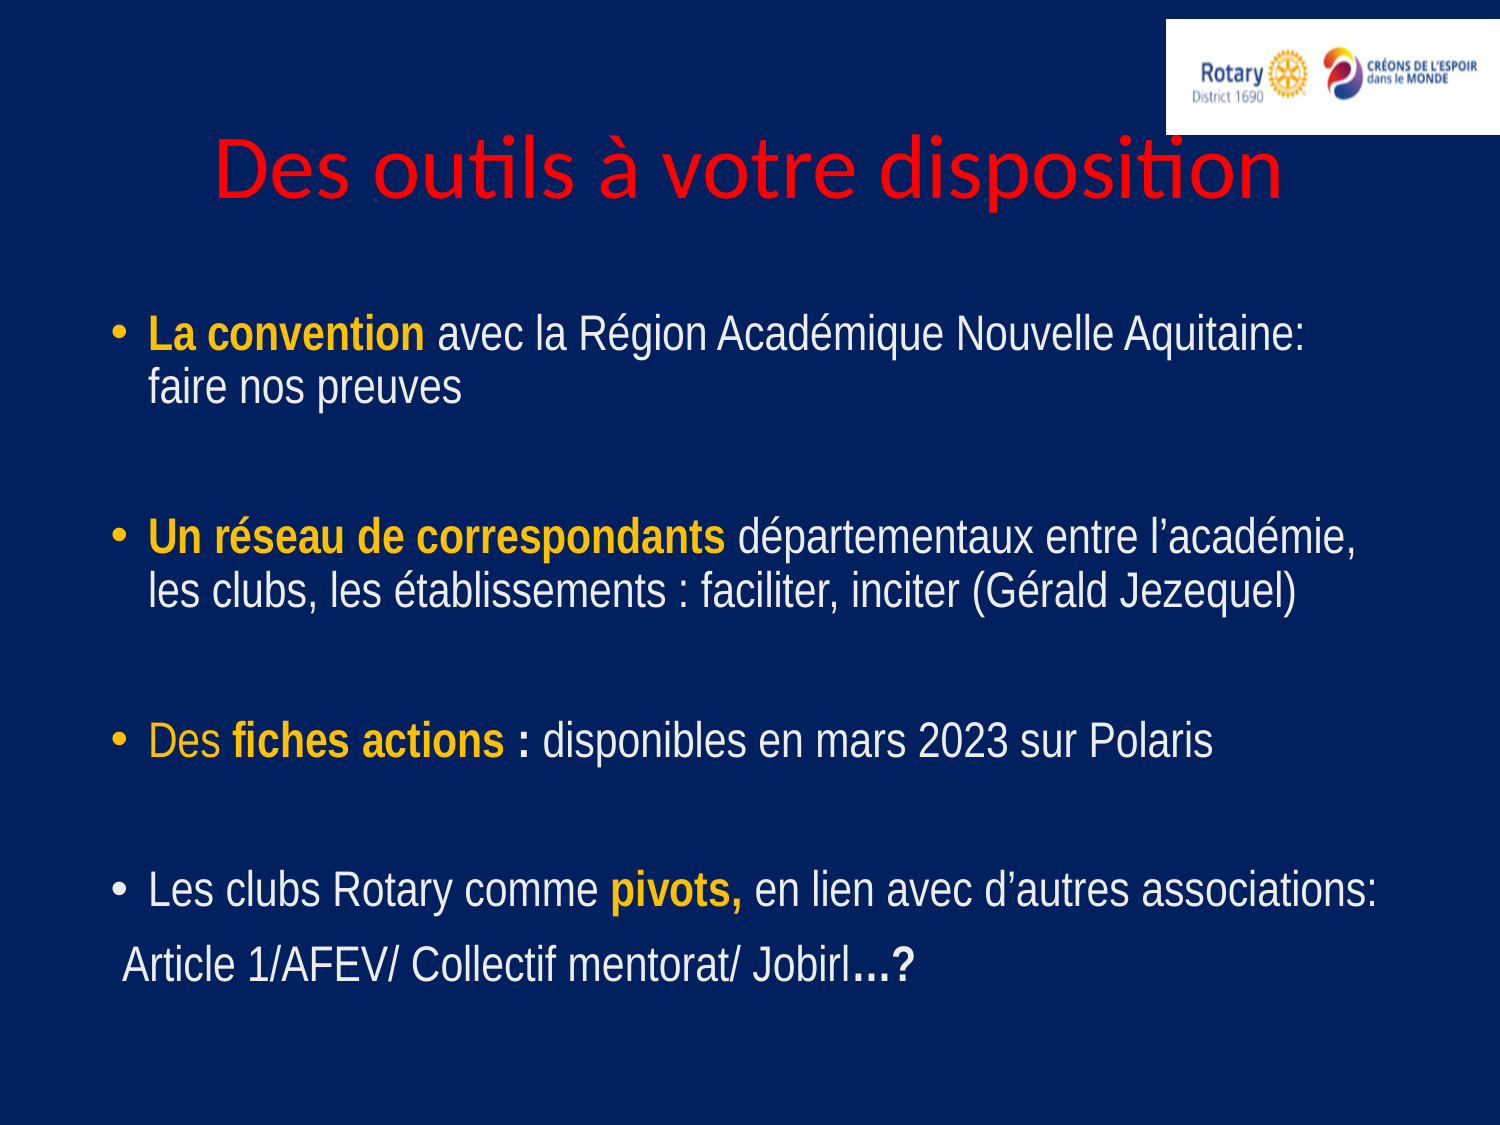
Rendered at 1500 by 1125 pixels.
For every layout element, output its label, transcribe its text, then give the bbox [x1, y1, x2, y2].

list La convention avec la Région Académique Nouvelle Aquitaine: faire nos preuves Un réseau de correspondants départementaux entre l’académie, les clubs, les établissements : faciliter, inciter (Gérald Jezequel) Des fiches actions : disponibles en mars 2023 sur Polaris Les clubs Rotary comme pivots, en lien avec d’autres associations: Article 1/AFEV/ Collectif mentorat/ Jobirl…? [102, 298, 1398, 1014]
picture [1166, 18, 1500, 135]
title Des outils à votre disposition [102, 59, 1398, 278]
